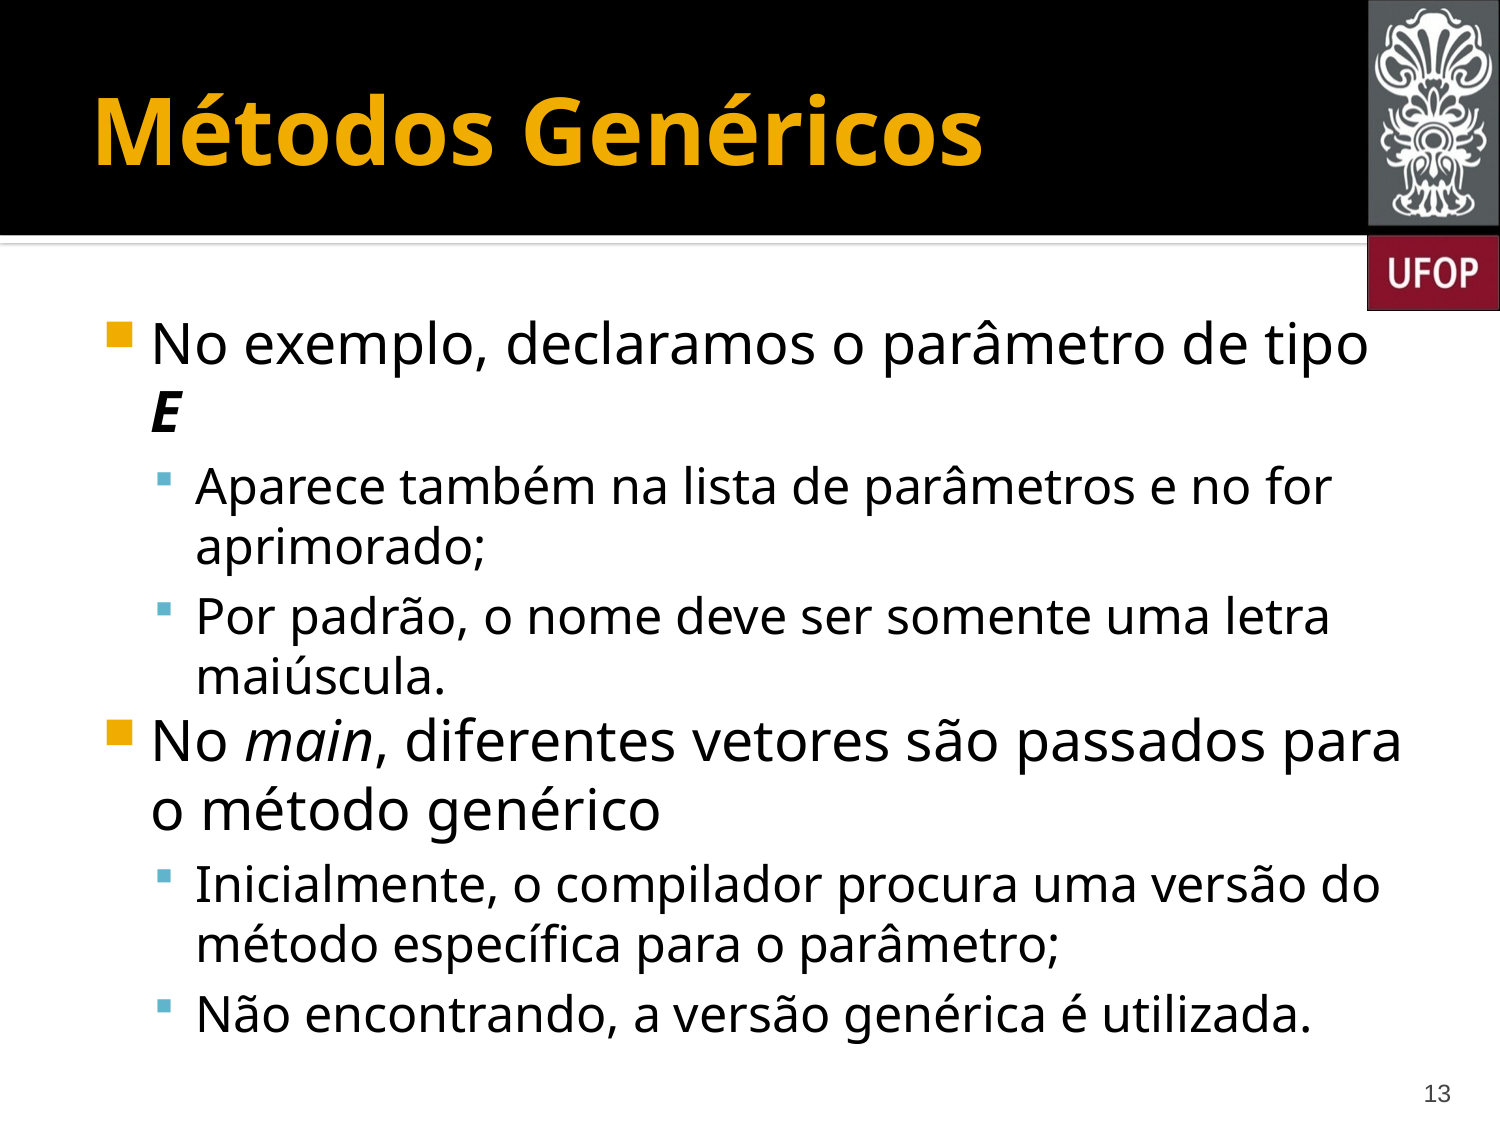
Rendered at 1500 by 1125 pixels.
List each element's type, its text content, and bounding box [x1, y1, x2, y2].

list No exemplo, declaramos o parâmetro de tipo E Aparece também na lista de parâmetros e no for aprimorado; Por padrão, o nome deve ser somente uma letra maiúscula. No main, diferentes vetores são passados para o método genérico Inicialmente, o compilador procura uma versão do método específica para o parâmetro; Não encontrando, a versão genérica é utilizada. [75, 291, 1425, 1050]
slide_number 13 [1345, 1062, 1467, 1108]
picture [1367, 0, 1500, 311]
title Métodos Genéricos [75, 25, 1370, 231]
